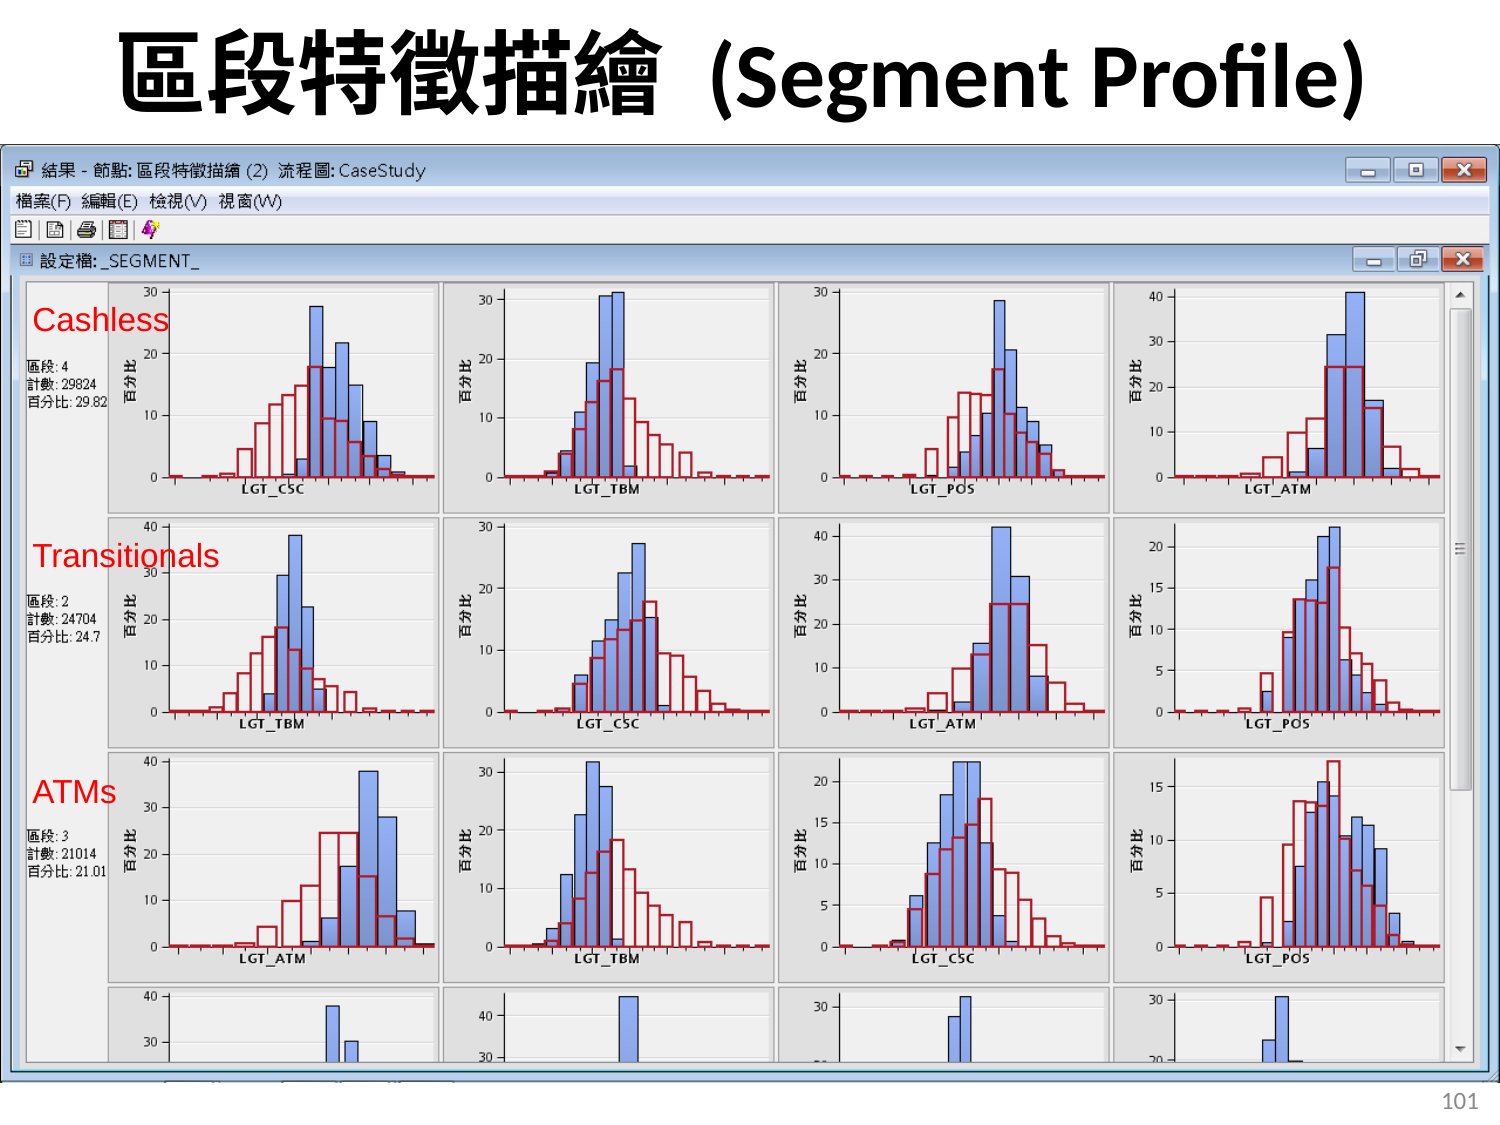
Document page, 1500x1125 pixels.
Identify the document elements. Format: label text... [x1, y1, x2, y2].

title 區段特徵描繪 (Segment Profile) [76, 19, 1427, 124]
slide_number 101 [1144, 1089, 1495, 1125]
picture [0, 144, 1500, 1083]
